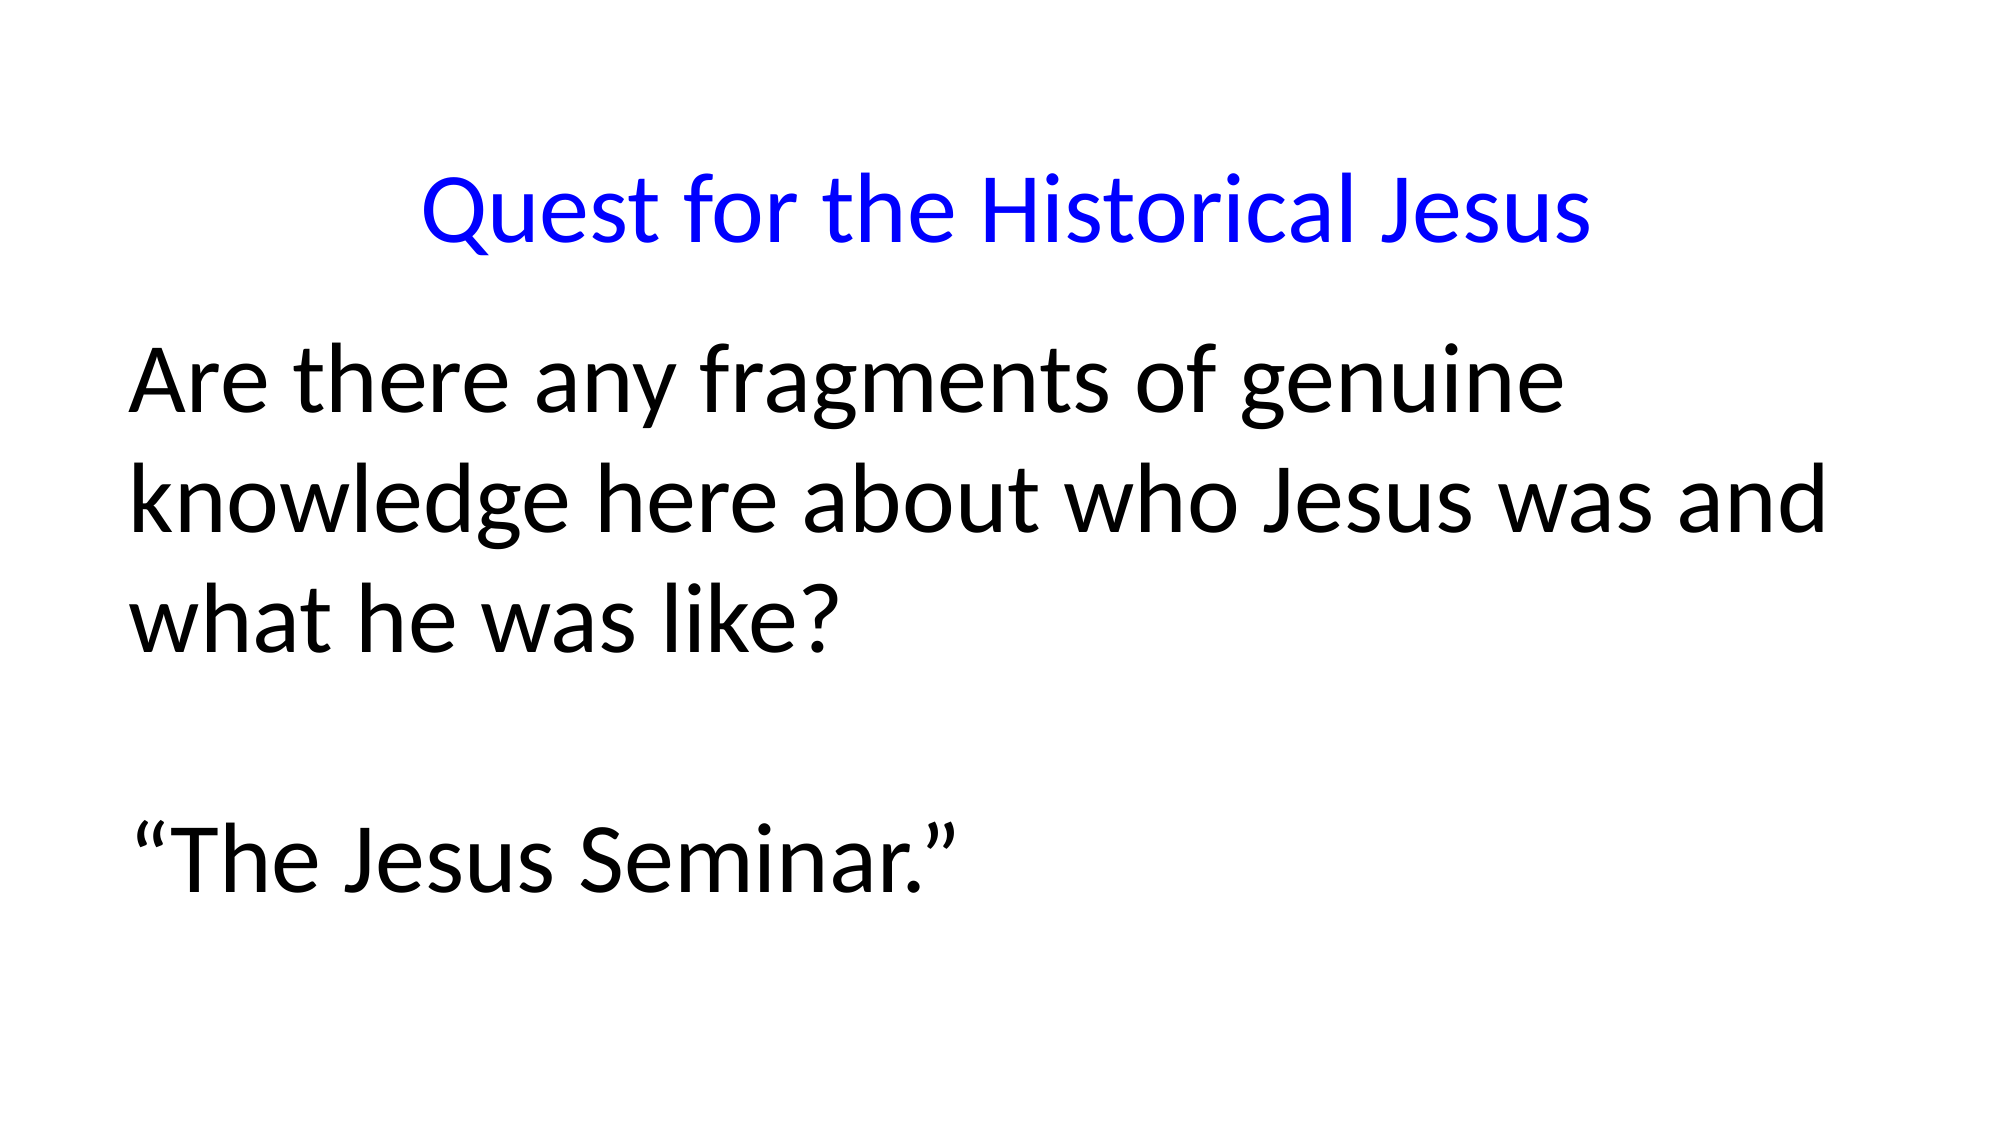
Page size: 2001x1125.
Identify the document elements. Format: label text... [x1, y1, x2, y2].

text_box Are there any fragments of genuine knowledge here about who Jesus was and what he was like? “The Jesus Seminar.” [114, 305, 1846, 920]
text_box Quest for the Historical Jesus [104, 135, 1910, 271]
